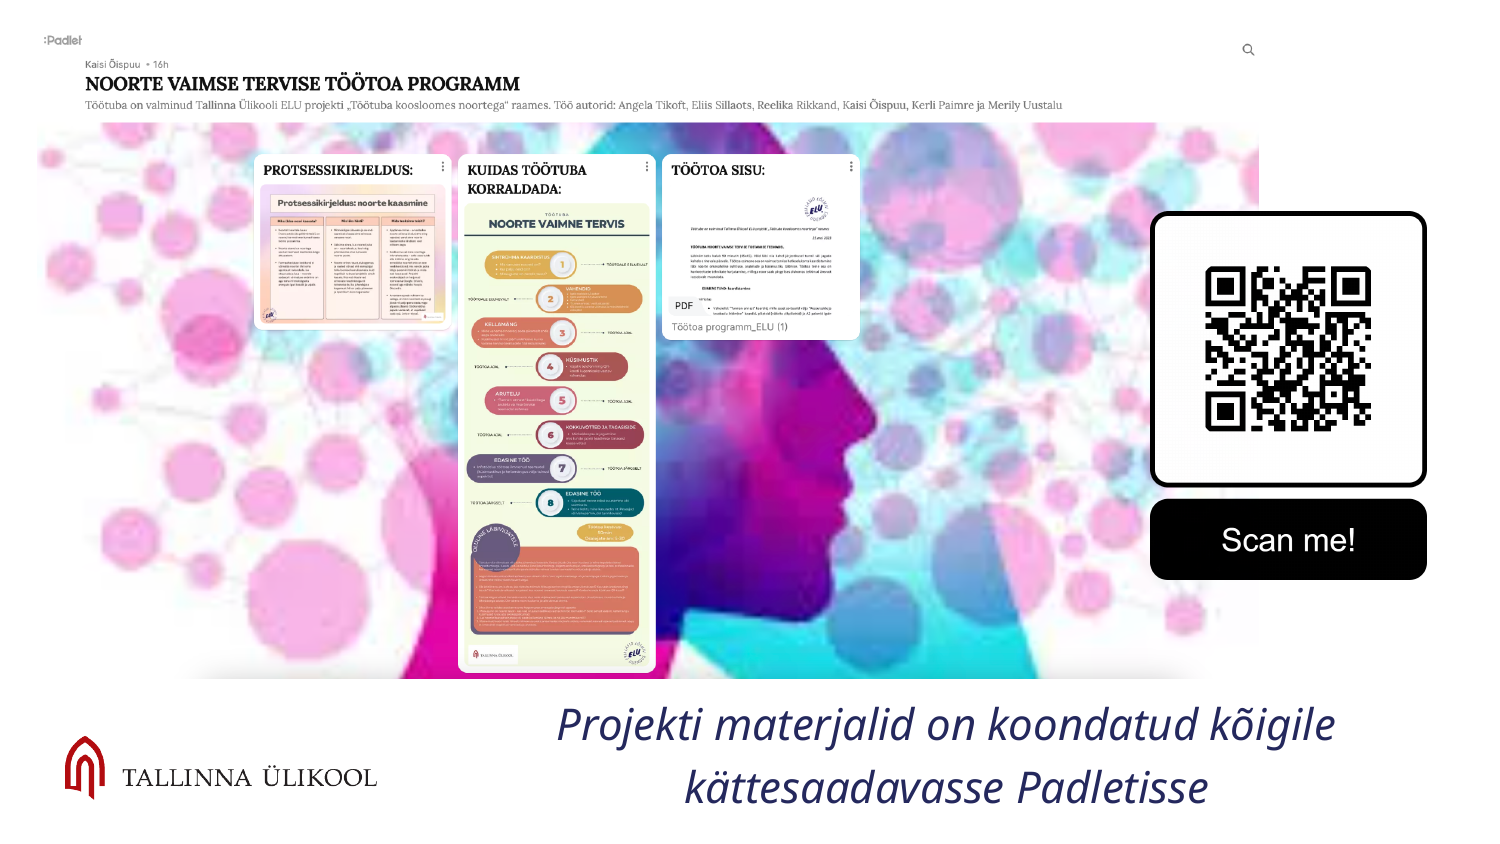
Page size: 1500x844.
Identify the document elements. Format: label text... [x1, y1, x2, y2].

picture [65, 735, 377, 800]
picture [36, 25, 1427, 679]
title Projekti materjalid on koondatud kõigile kättesaadavasse Padletisse [338, 736, 1480, 820]
